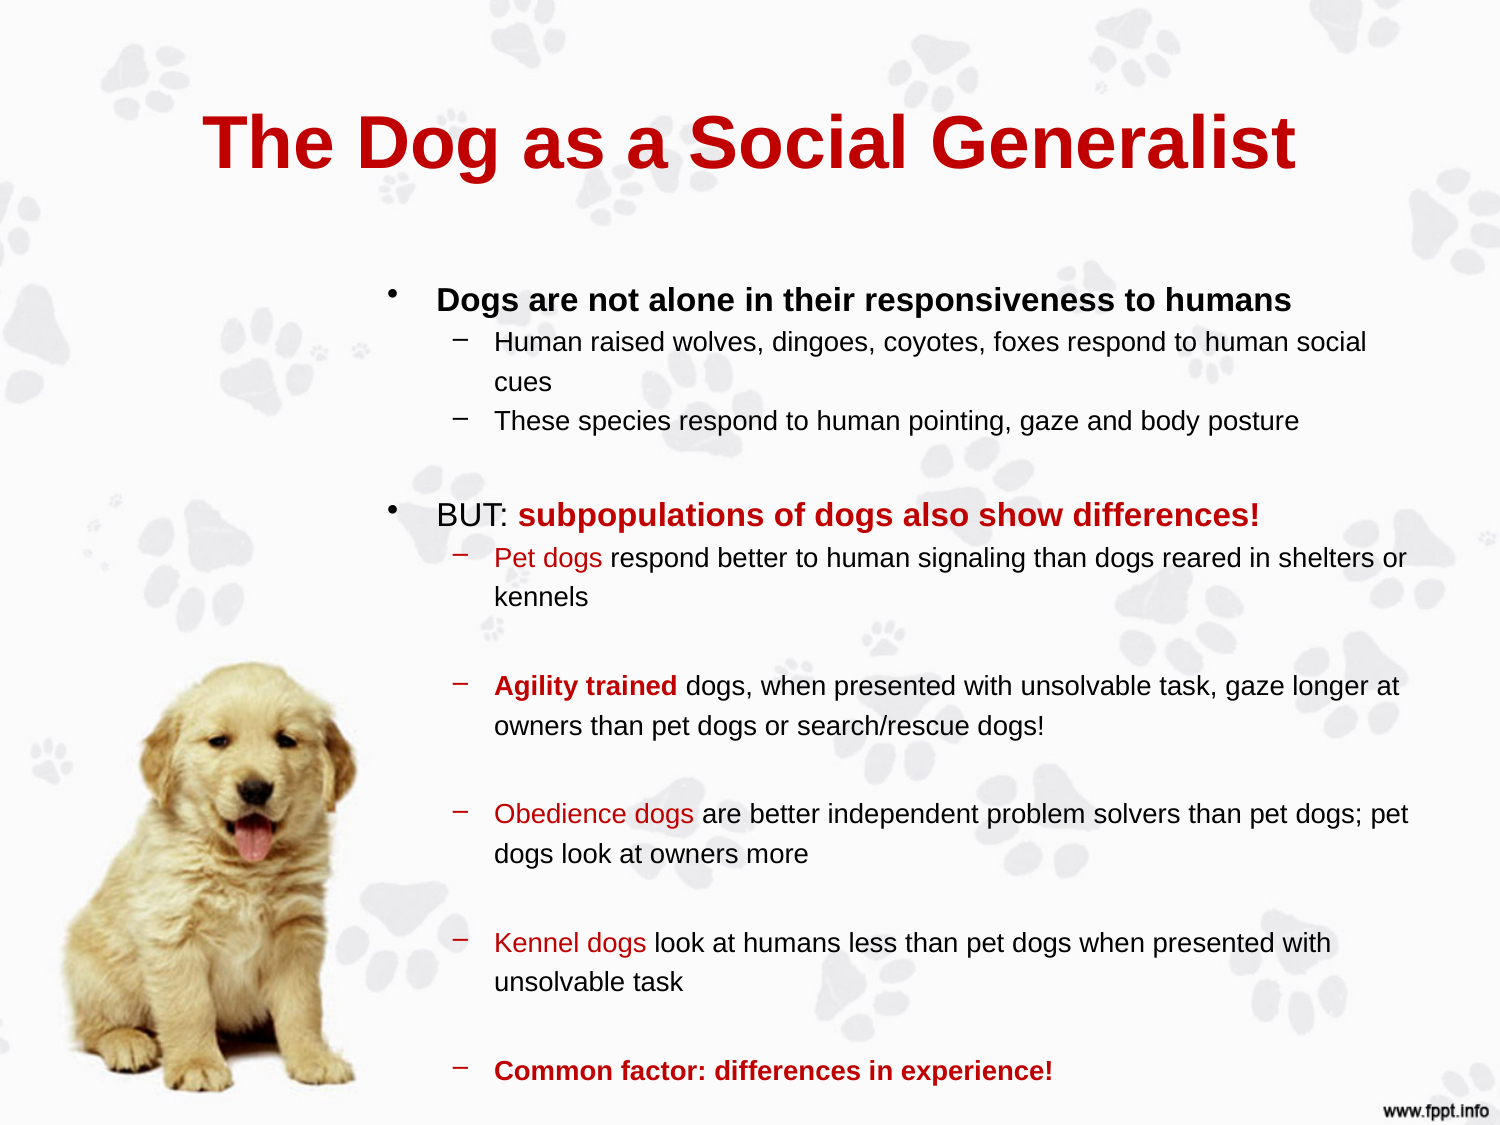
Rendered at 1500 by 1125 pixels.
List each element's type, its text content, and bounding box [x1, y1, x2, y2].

list Dogs are not alone in their responsiveness to humans Human raised wolves, dingoes, coyotes, foxes respond to human social cues These species respond to human pointing, gaze and body posture BUT: subpopulations of dogs also show differences! Pet dogs respond better to human signaling than dogs reared in shelters or kennels Agility trained dogs, when presented with unsolvable task, gaze longer at owners than pet dogs or search/rescue dogs! Obedience dogs are better independent problem solvers than pet dogs; pet dogs look at owners more Kennel dogs look at humans less than pet dogs when presented with unsolvable task Common factor: differences in experience! [371, 262, 1425, 1106]
picture [0, 0, 1500, 1125]
title The Dog as a Social Generalist [75, 45, 1425, 233]
